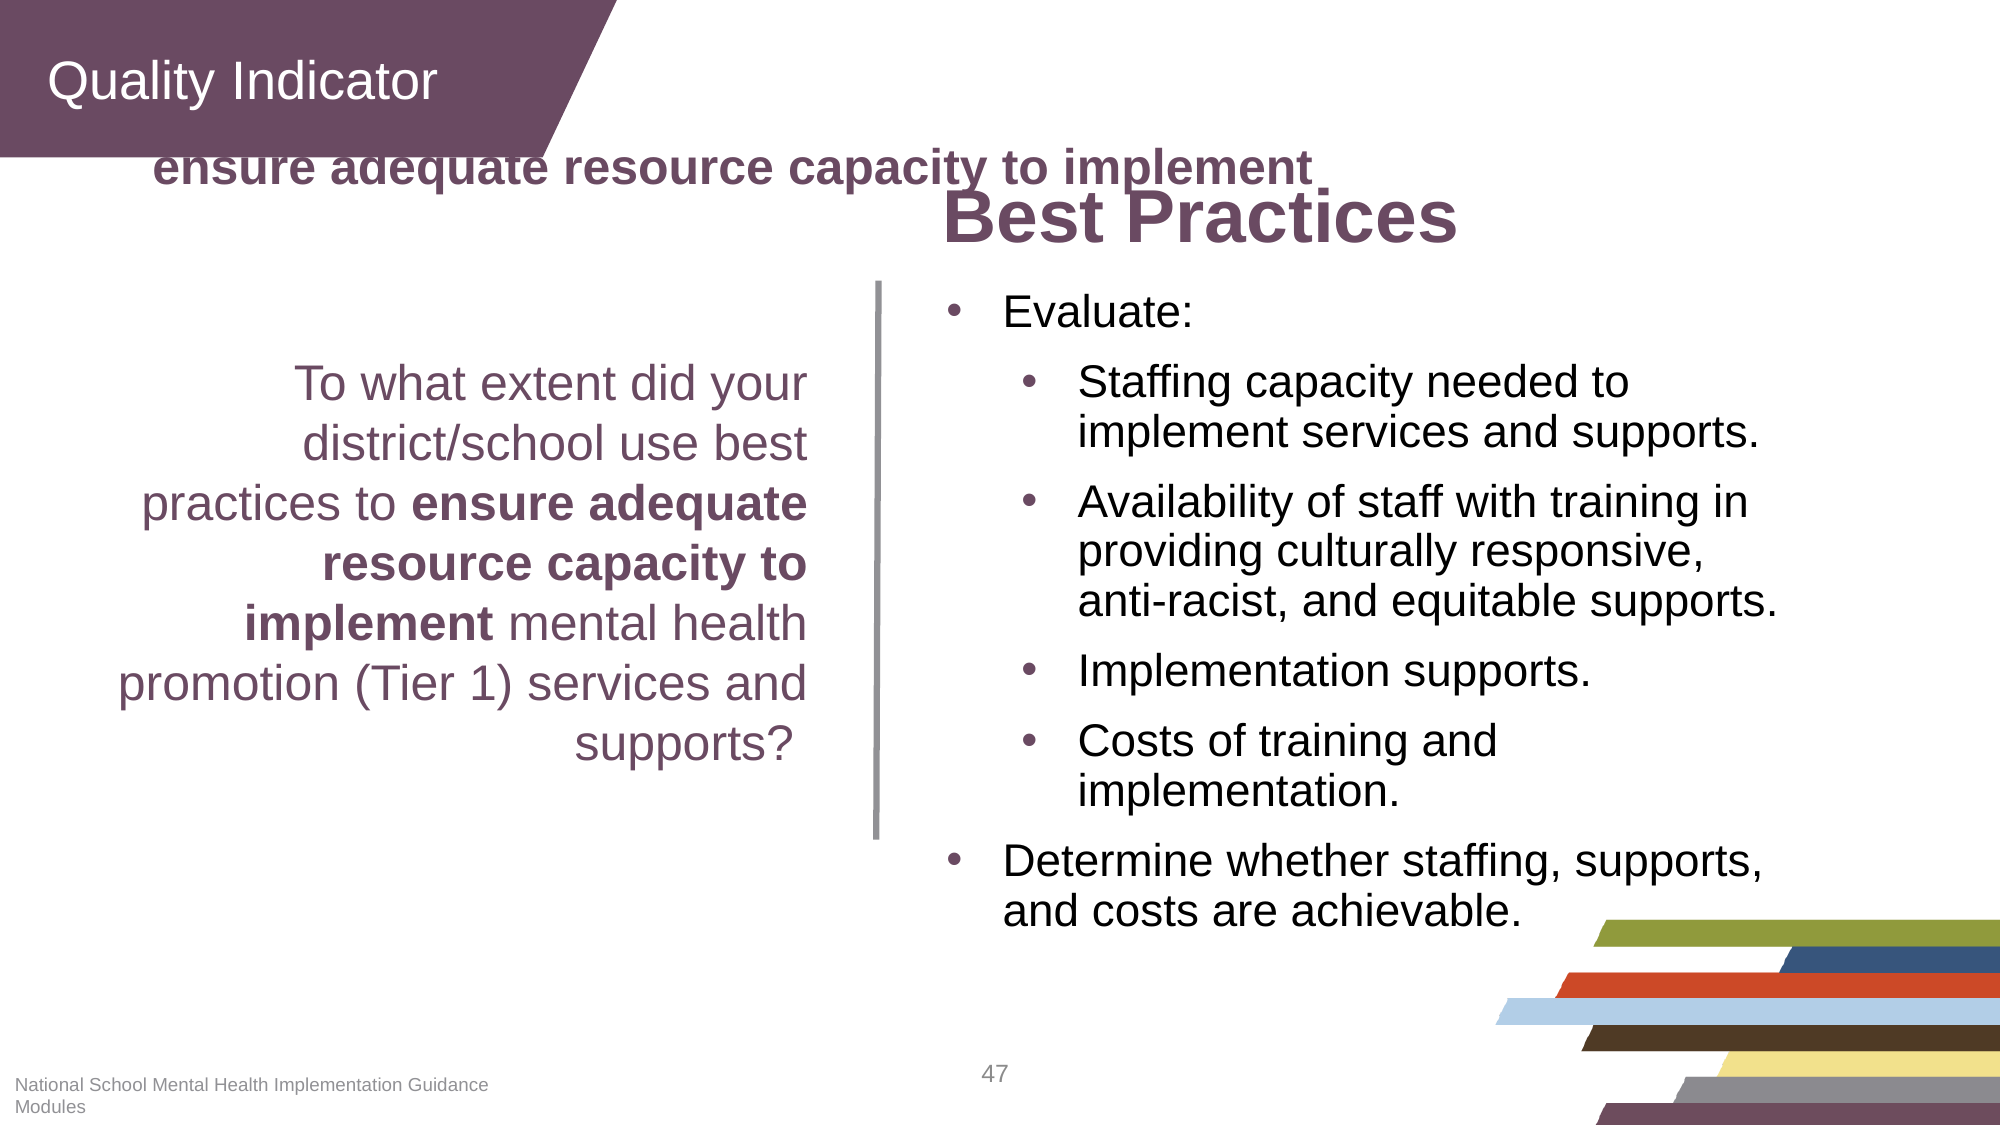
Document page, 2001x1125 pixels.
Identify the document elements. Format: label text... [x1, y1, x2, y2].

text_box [0, 0, 617, 158]
text_box To what extent did your district/school use best practices to ensure adequate resource capacity to implement mental health promotion (Tier 1) services and supports? [78, 295, 824, 825]
text_box Evaluate: Staffing capacity needed to implement services and supports. Availability of staff with training in providing culturally responsive, anti-racist, and equitable supports. Implementation supports. Costs of training and implementation. Determine whether staffing, supports, and costs are achievable. [931, 280, 1810, 944]
text_box National School Mental Health Implementation Guidance Modules [0, 1065, 572, 1125]
picture [1469, 847, 2000, 1125]
title ensure adequate resource capacity to implement [137, 59, 1863, 278]
